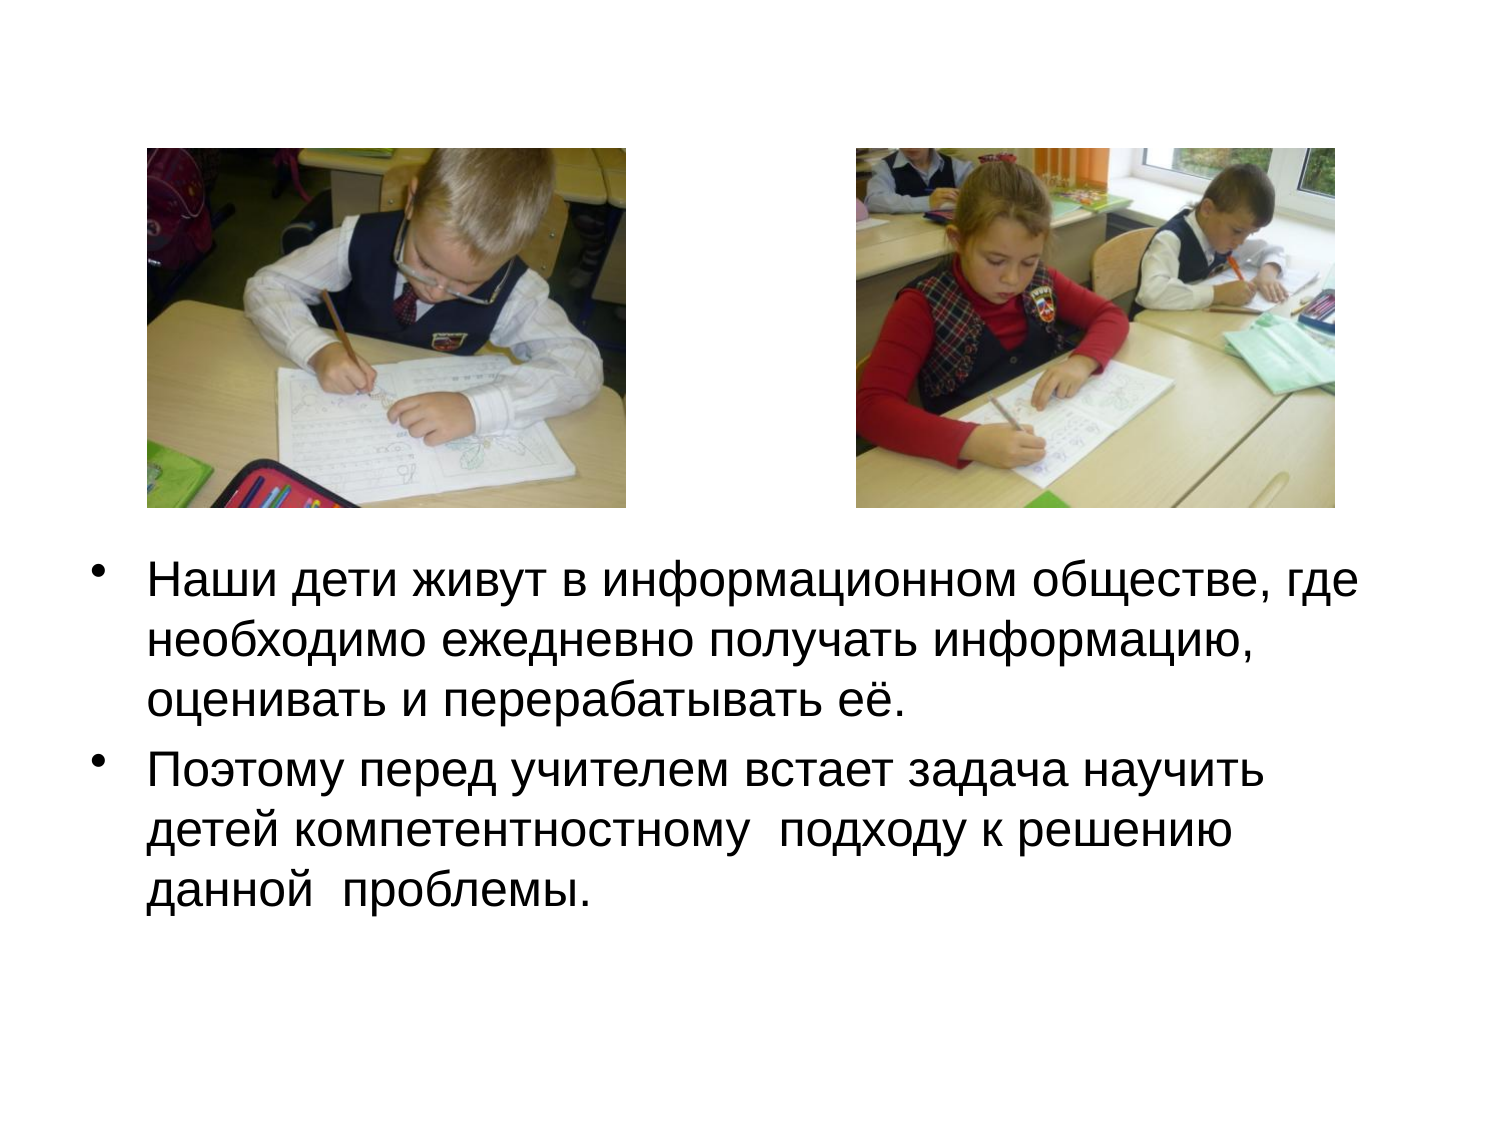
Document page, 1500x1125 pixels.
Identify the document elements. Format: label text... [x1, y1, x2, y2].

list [855, 148, 1335, 508]
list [147, 148, 626, 508]
list Наши дети живут в информационном обществе, где необходимо ежедневно получать информацию, оценивать и перерабатывать её. Поэтому перед учителем встает задача научить детей компетентностному подходу к решению данной проблемы. [74, 538, 1426, 1006]
